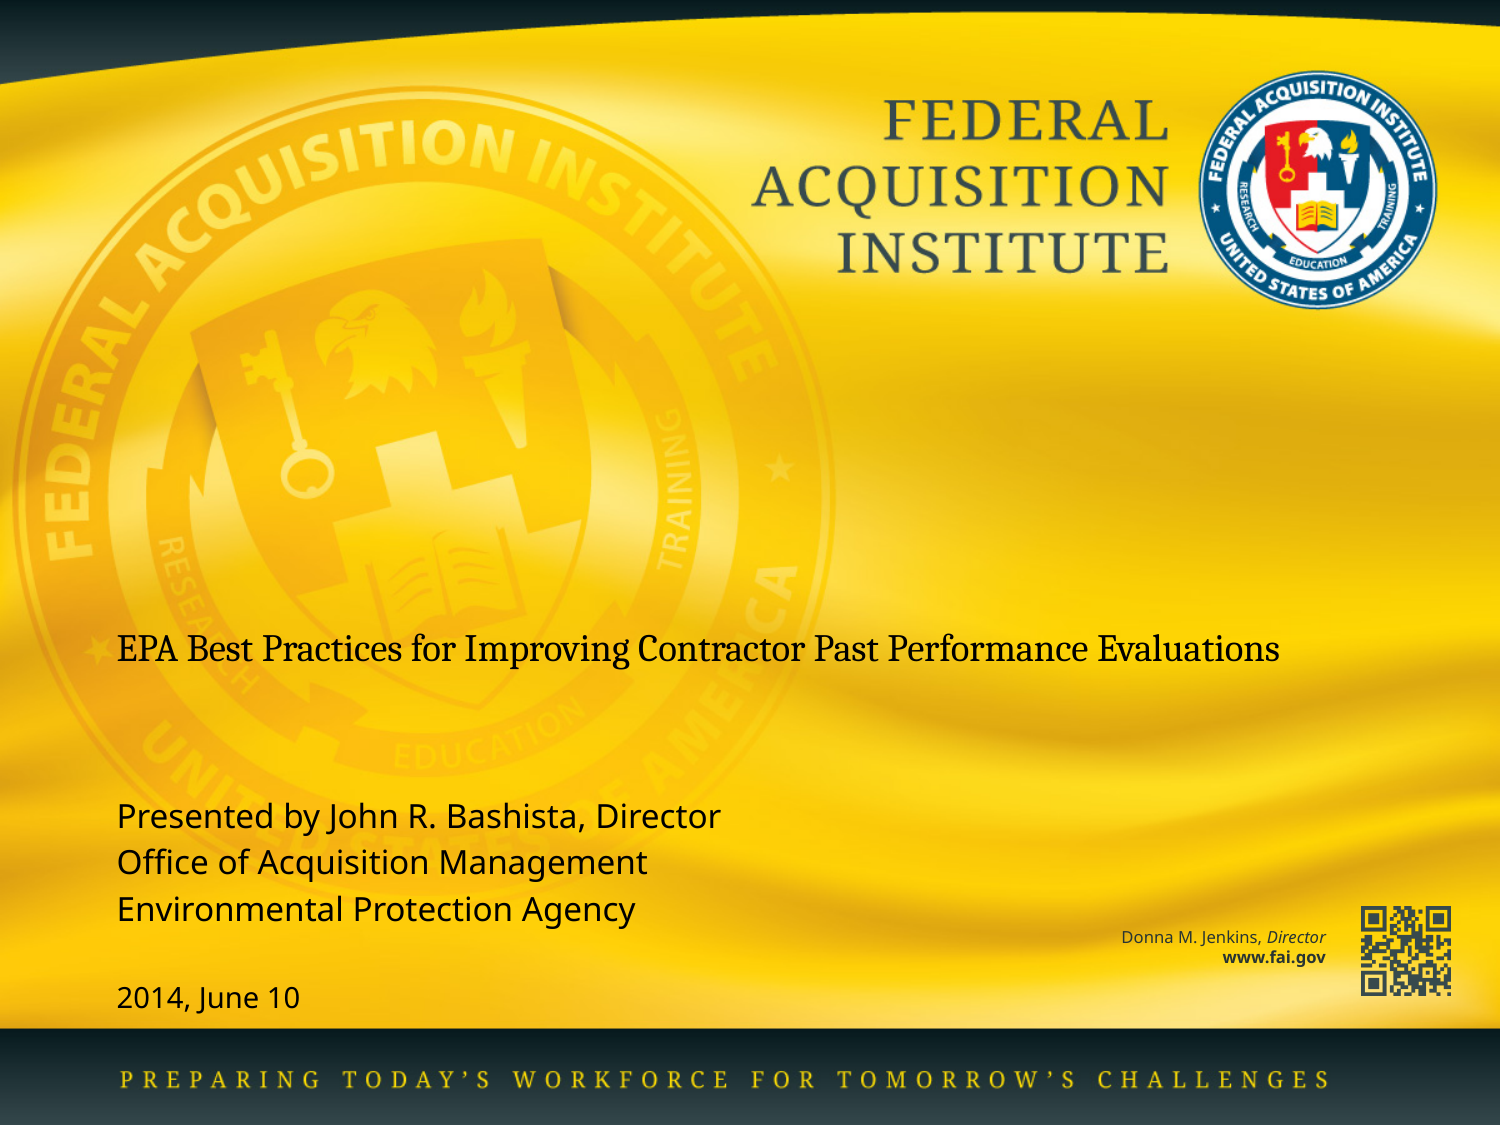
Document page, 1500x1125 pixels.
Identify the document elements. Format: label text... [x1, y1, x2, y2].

list 2014, June 10 [116, 971, 477, 1026]
picture [0, 0, 1500, 1125]
list Presented by John R. Bashista, Director Office of Acquisition Management Environmental Protection Agency [116, 794, 753, 954]
title EPA Best Practices for Improving Contractor Past Performance Evaluations [116, 591, 1353, 779]
